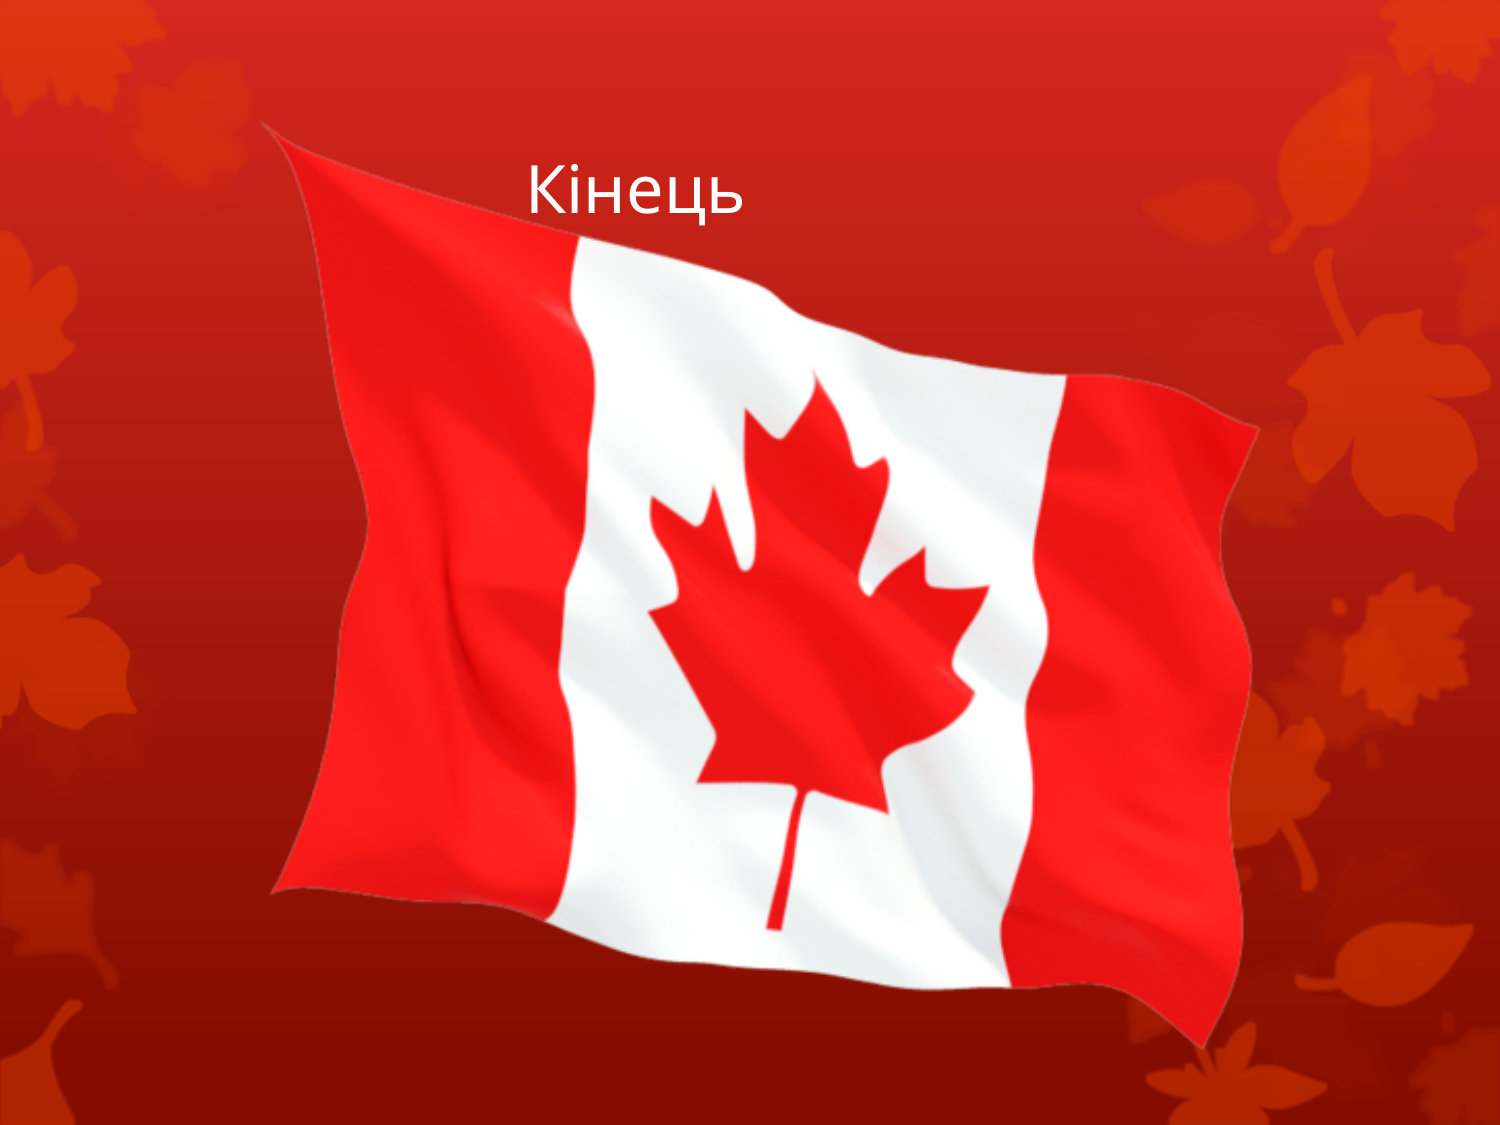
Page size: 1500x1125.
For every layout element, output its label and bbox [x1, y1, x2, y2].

picture [99, 95, 1424, 1097]
